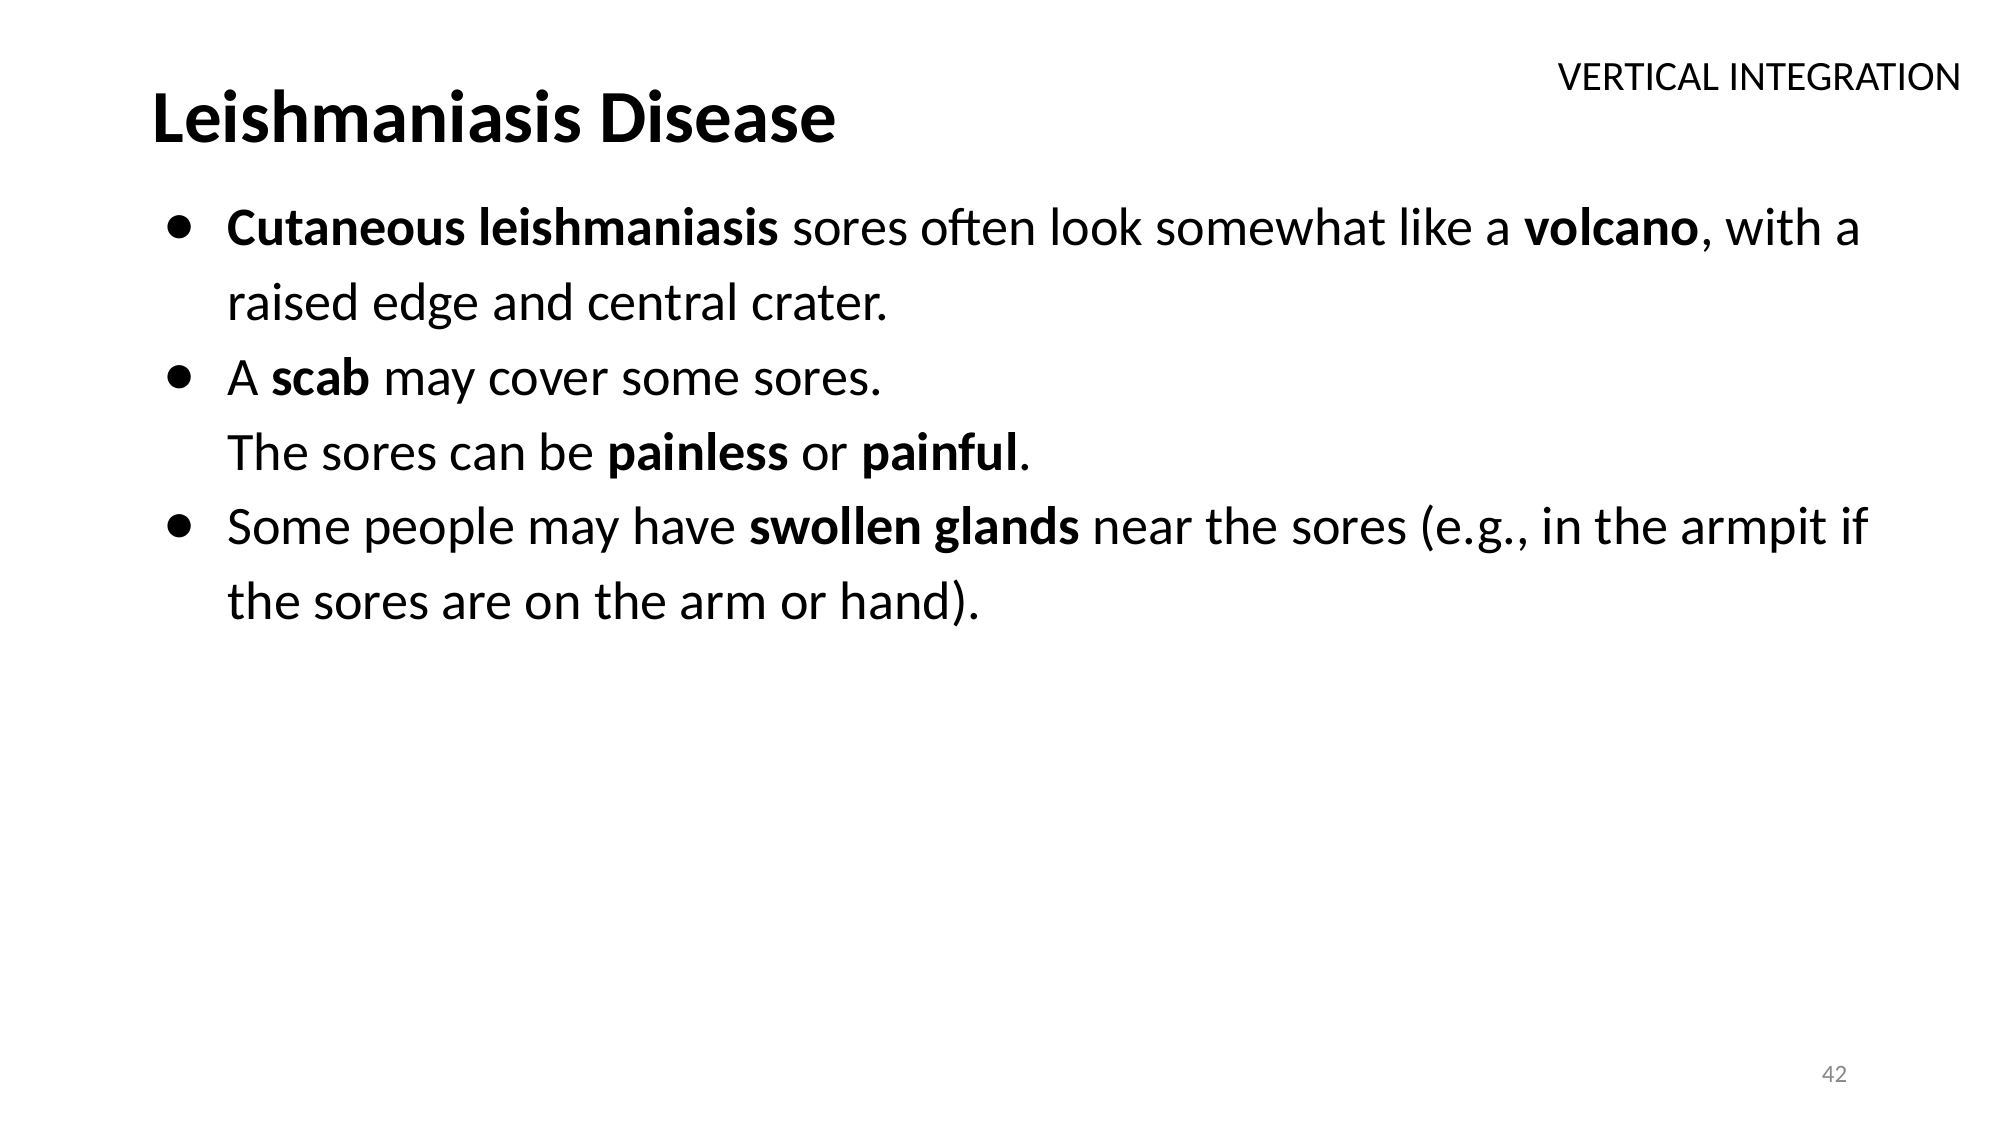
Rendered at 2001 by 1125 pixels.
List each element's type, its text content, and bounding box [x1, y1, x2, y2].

list Cutaneous leishmaniasis sores often look somewhat like a volcano, with a raised edge and central crater. A scab may cover some sores. The sores can be painless or painful. Some people may have swollen glands near the sores (e.g., in the armpit if the sores are on the arm or hand). [137, 174, 1958, 1028]
title Leishmaniasis Disease [137, 9, 1863, 174]
text_box VERTICAL INTEGRATION [1325, 46, 1962, 99]
slide_number ‹#› [1412, 1042, 1863, 1103]
